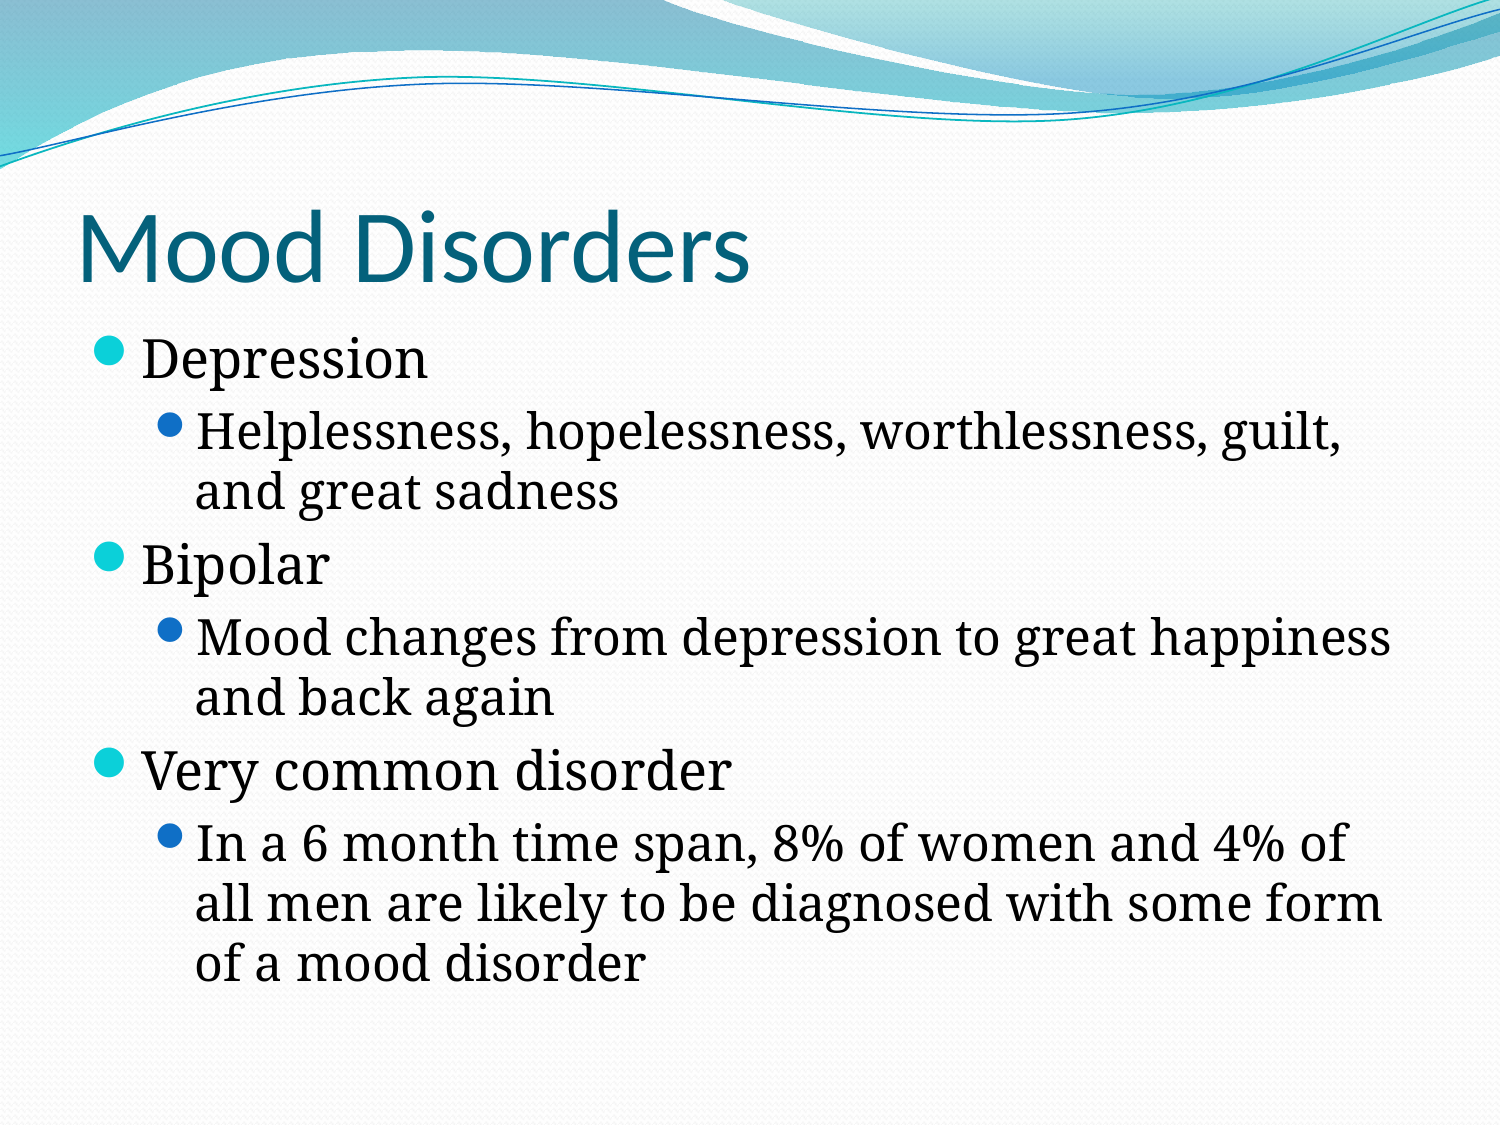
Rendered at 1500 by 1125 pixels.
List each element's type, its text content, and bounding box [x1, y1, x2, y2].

list Depression Helplessness, hopelessness, worthlessness, guilt, and great sadness Bipolar Mood changes from depression to great happiness and back again Very common disorder In a 6 month time span, 8% of women and 4% of all men are likely to be diagnosed with some form of a mood disorder [75, 317, 1425, 1038]
title Mood Disorders [75, 115, 1425, 303]
